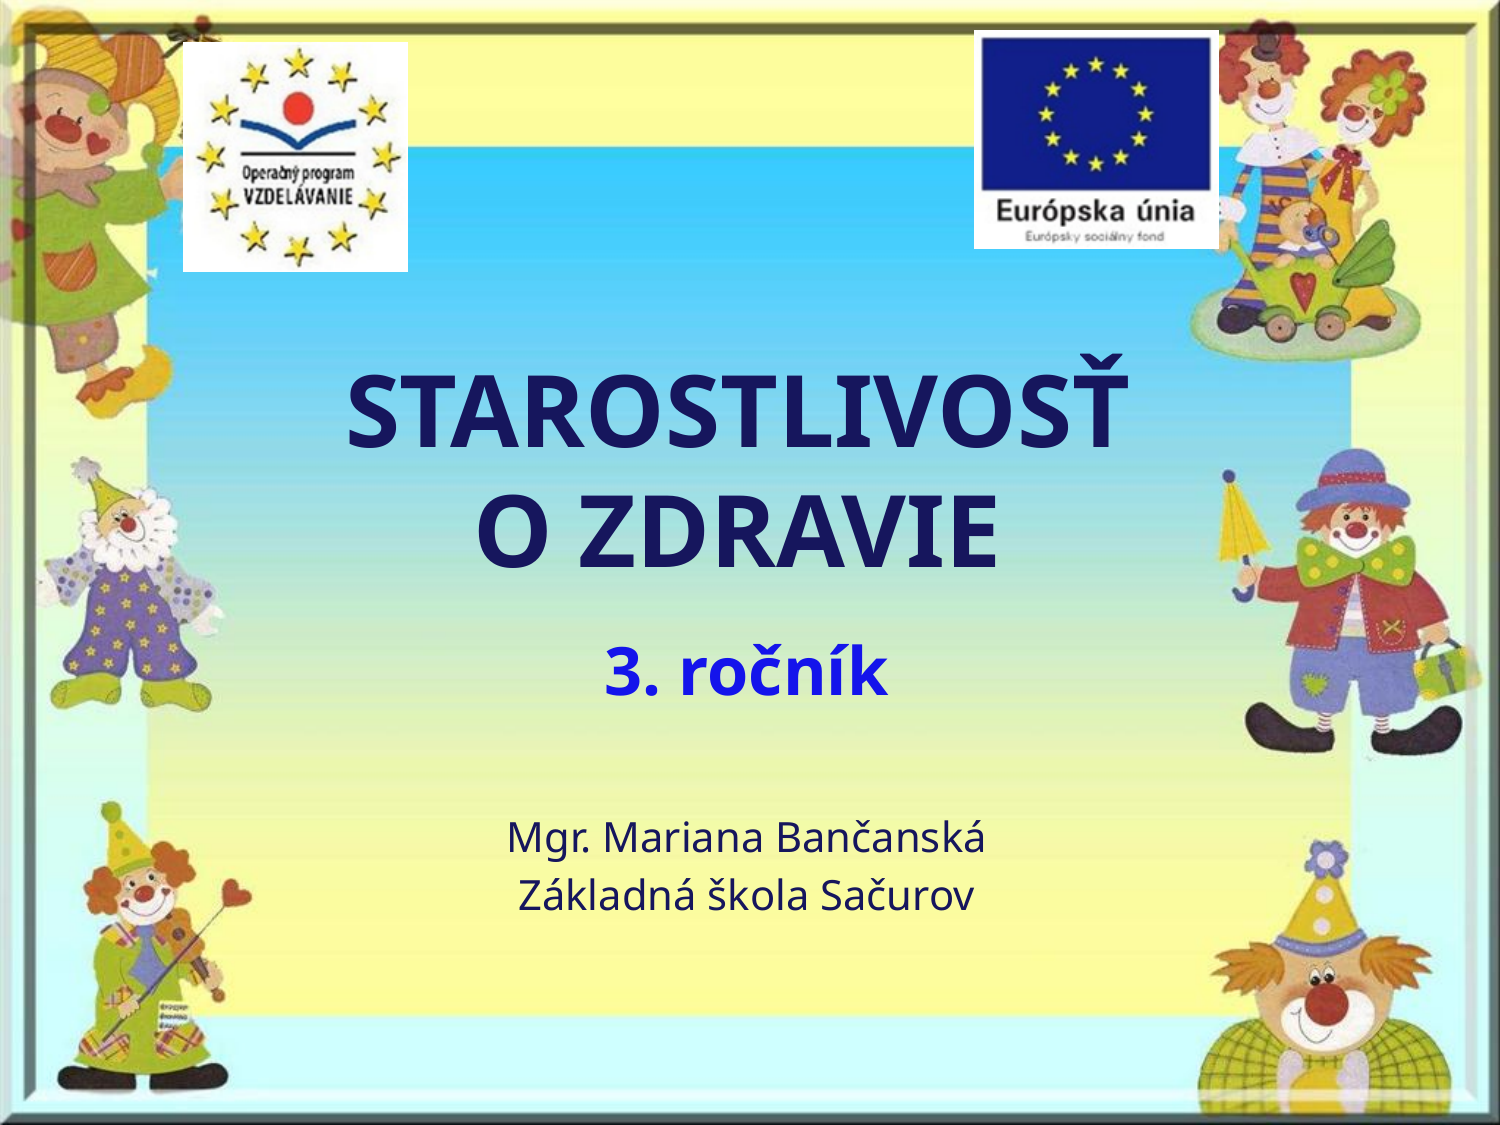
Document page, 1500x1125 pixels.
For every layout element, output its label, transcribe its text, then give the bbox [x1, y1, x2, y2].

title STAROSTLIVOSŤ O ZDRAVIE [100, 396, 1376, 639]
picture [0, 0, 1500, 1125]
subtitle 3. ročník Mgr. Mariana Bančanská Základná škola Sačurov [359, 621, 1134, 701]
